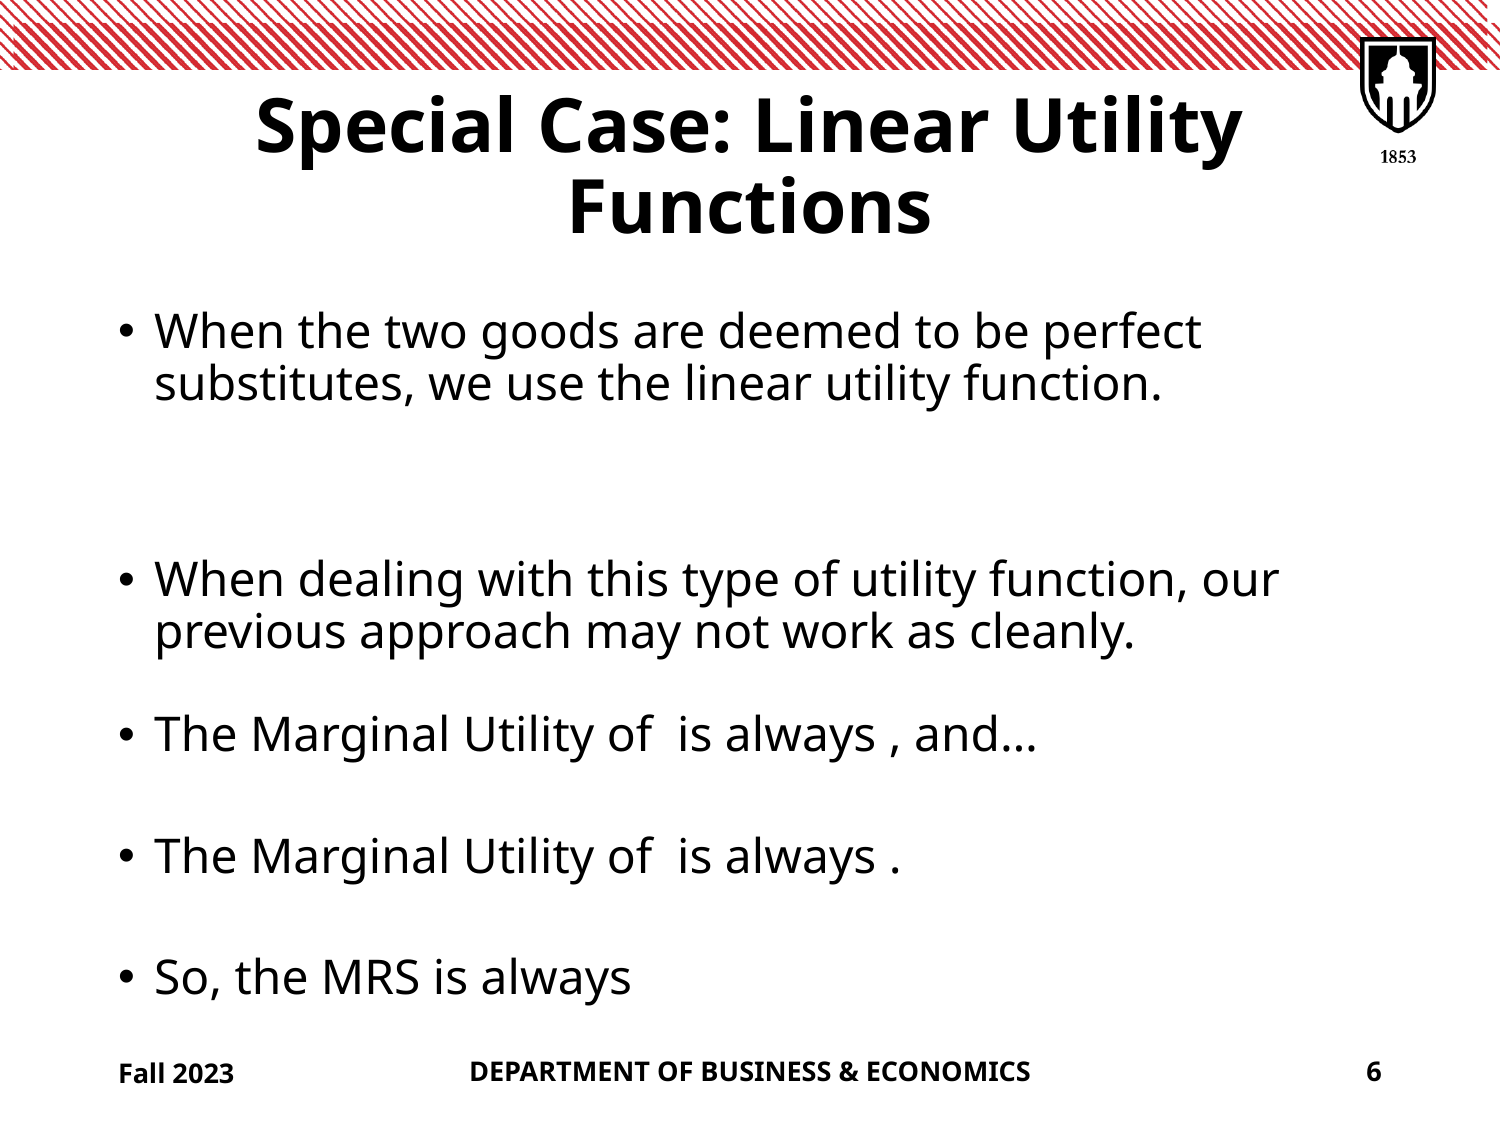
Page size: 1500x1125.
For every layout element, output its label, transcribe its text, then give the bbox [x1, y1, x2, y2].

slide_number Fall 2023 [103, 1042, 277, 1103]
footer DEPARTMENT OF BUSINESS & ECONOMICS [277, 1042, 1059, 1103]
slide_number 6 [1059, 1042, 1397, 1103]
title Special Case: Linear Utility Functions [103, 59, 1397, 278]
picture [0, 0, 1500, 163]
